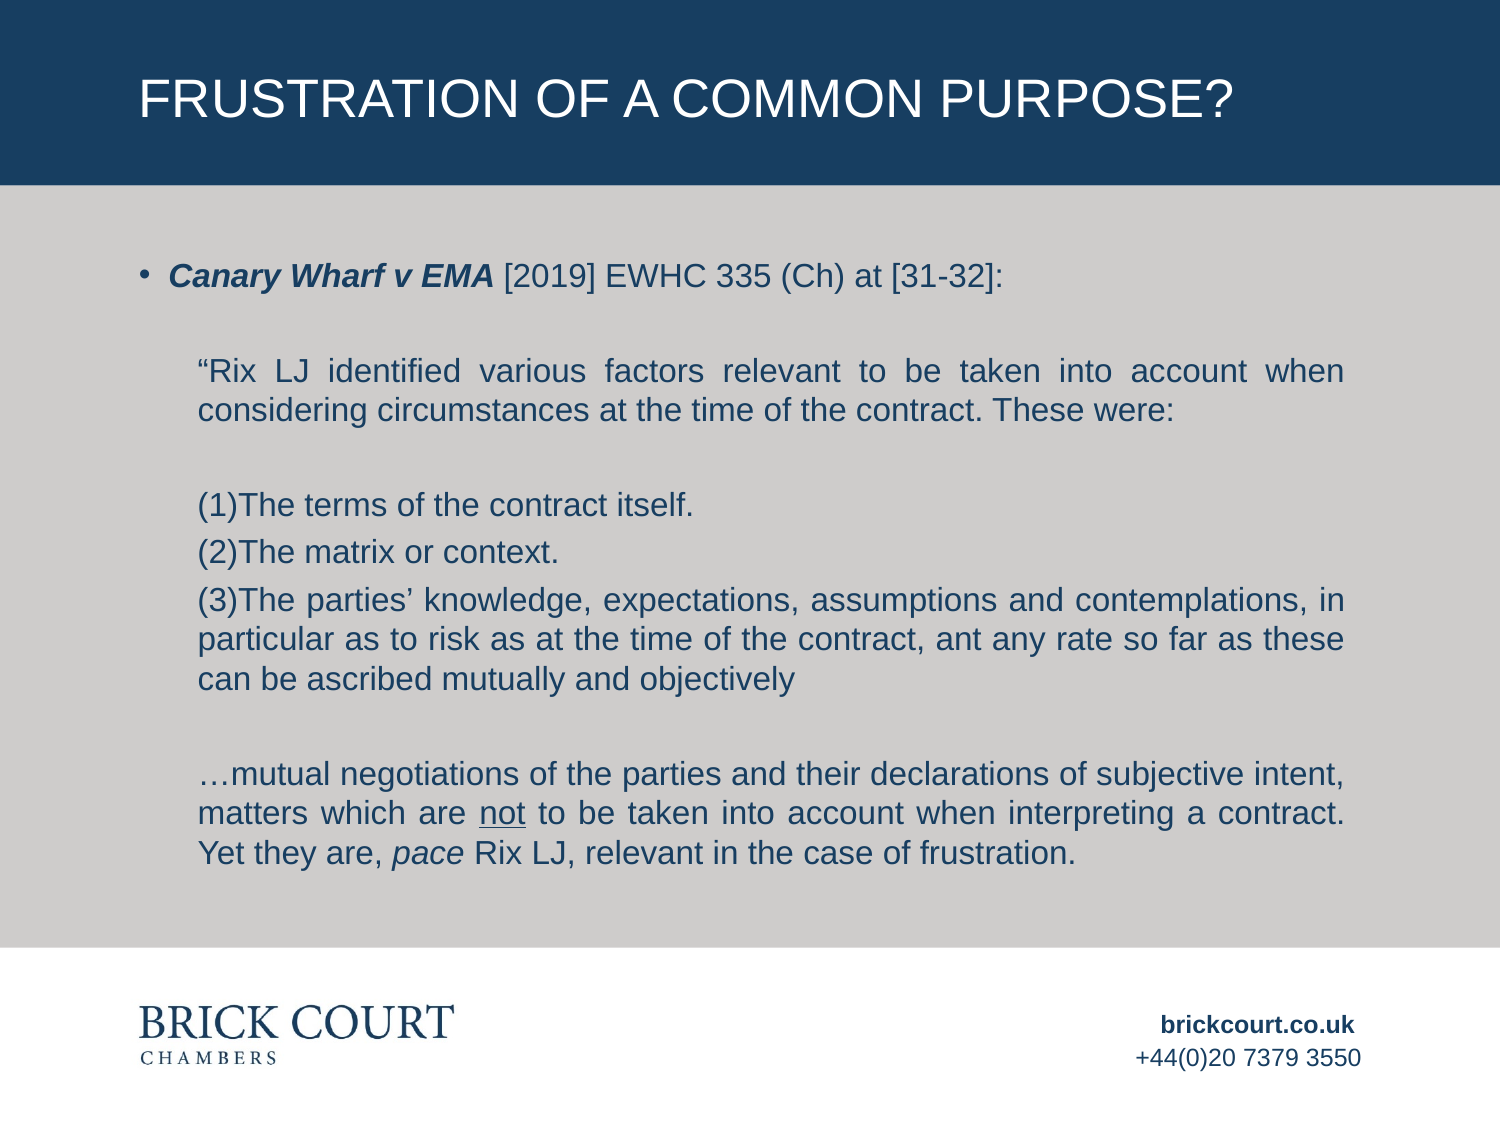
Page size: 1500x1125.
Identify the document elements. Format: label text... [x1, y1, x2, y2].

title FRUSTRATION OF A COMMON PURPOSE? [138, 59, 1359, 140]
footer brickcourt.co.uk +44(0)20 7379 3550 [871, 1008, 1378, 1069]
list Canary Wharf v EMA [2019] EWHC 335 (Ch) at [31-32]: “Rix LJ identified various factors relevant to be taken into account when considering circumstances at the time of the contract. These were: The terms of the contract itself. The matrix or context. The parties’ knowledge, expectations, assumptions and contemplations, in particular as to risk as at the time of the contract, ant any rate so far as these can be ascribed mutually and objectively …mutual negotiations of the parties and their declarations of subjective intent, matters which are not to be taken into account when interpreting a contract. Yet they are, pace Rix LJ, relevant in the case of frustration. [138, 254, 1362, 922]
picture [0, 948, 1500, 1125]
